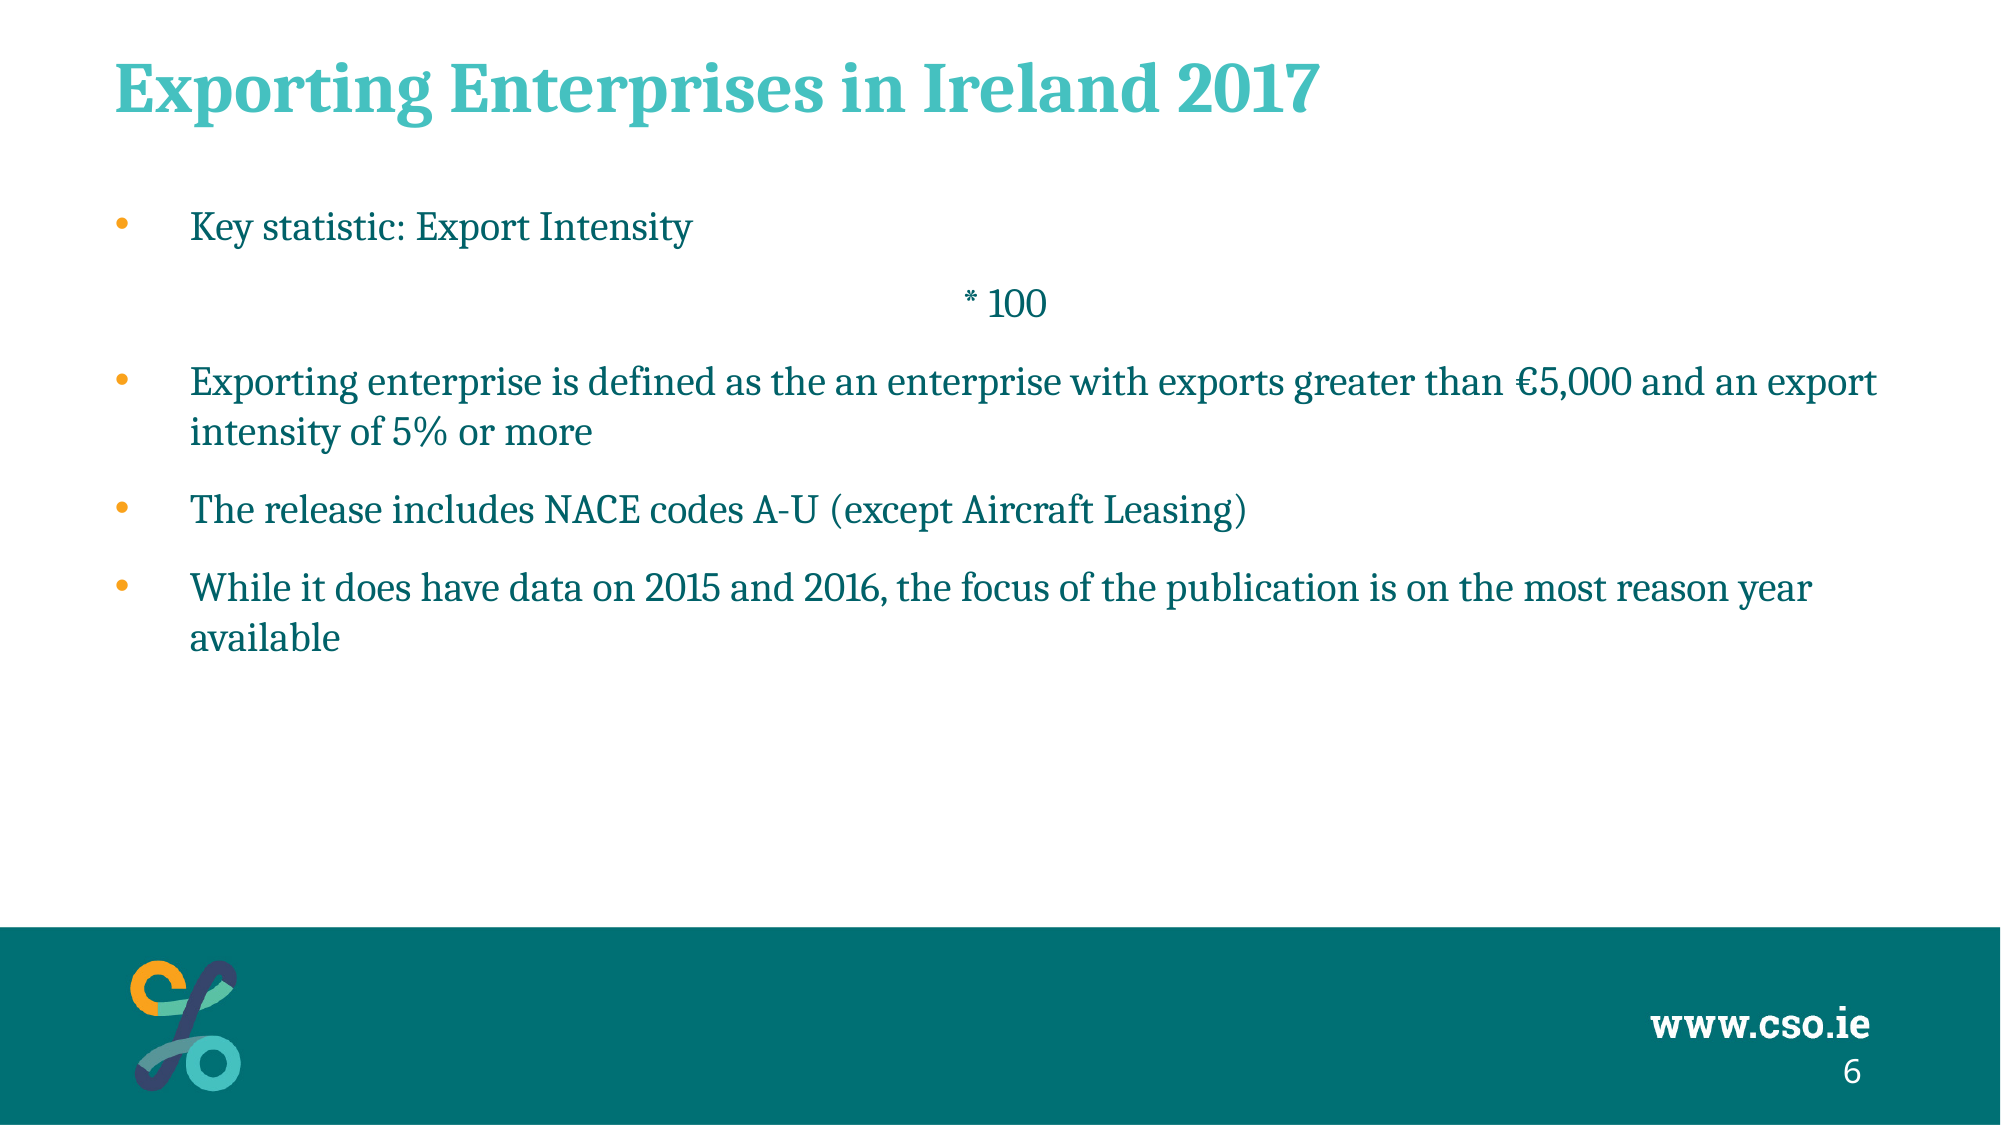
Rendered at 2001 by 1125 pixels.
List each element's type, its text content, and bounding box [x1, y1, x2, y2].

slide_number 6 [1661, 1042, 1882, 1103]
picture [0, 0, 2001, 1125]
title Exporting Enterprises in Ireland 2017 [99, 33, 1898, 135]
